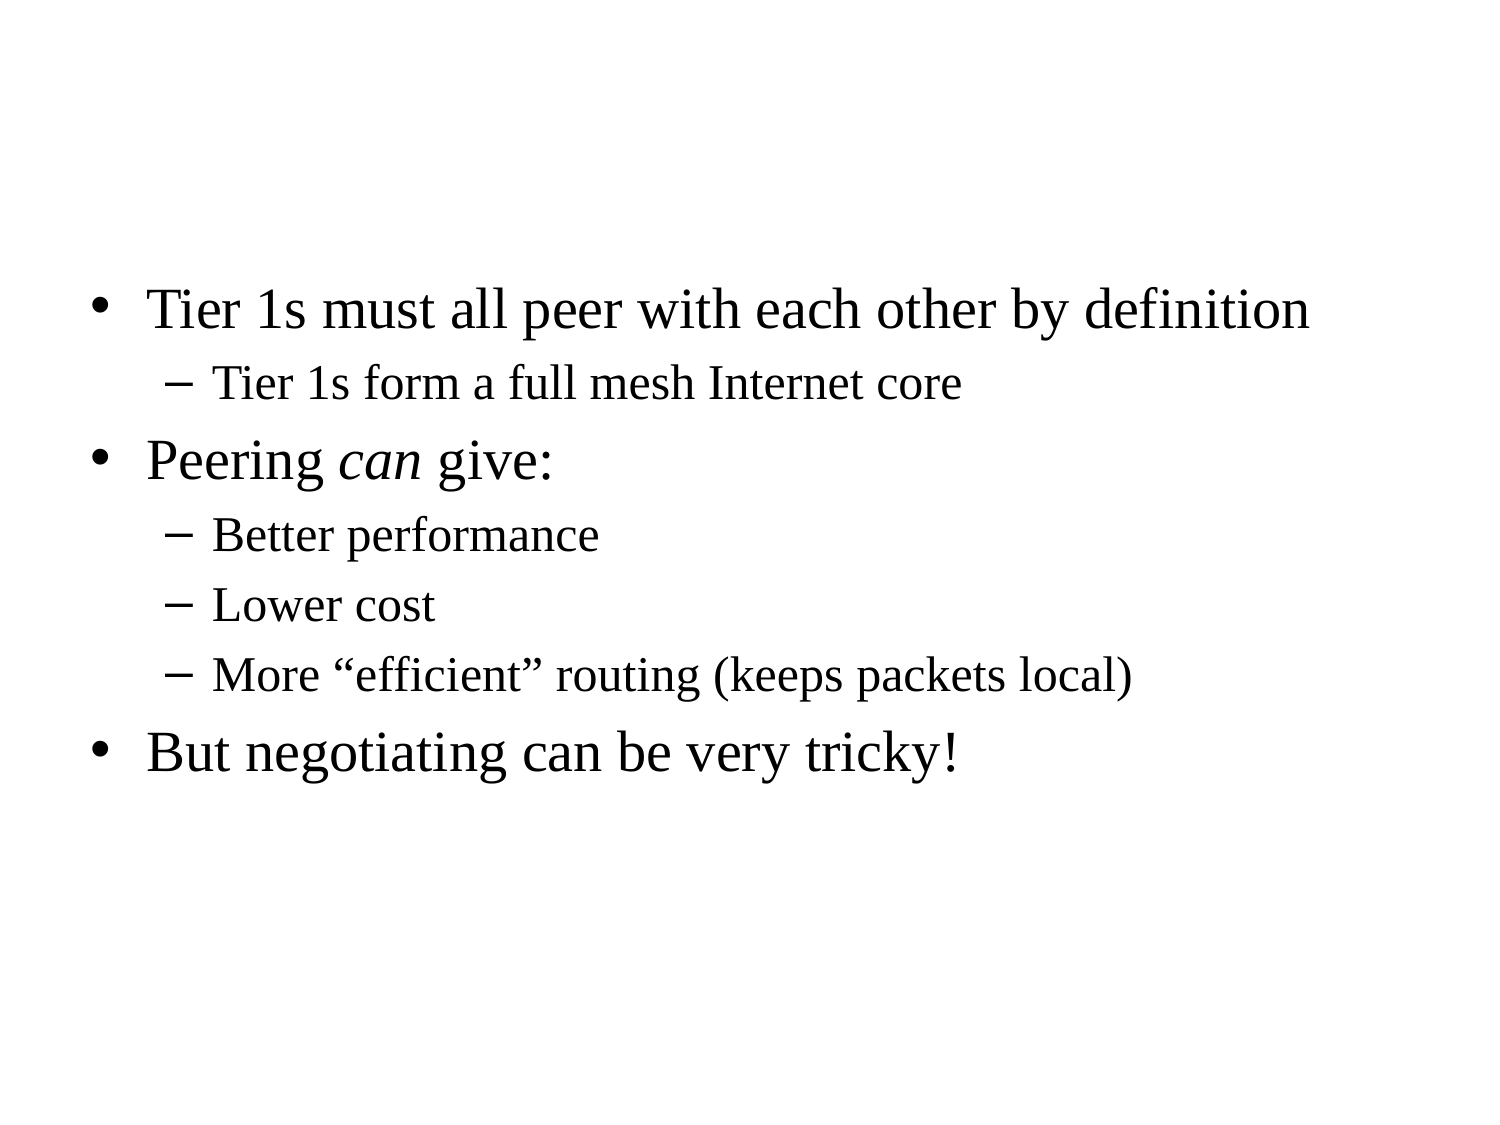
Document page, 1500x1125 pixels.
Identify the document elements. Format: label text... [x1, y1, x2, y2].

list Tier 1s must all peer with each other by definition Tier 1s form a full mesh Internet core Peering can give: Better performance Lower cost More “efficient” routing (keeps packets local) But negotiating can be very tricky! [74, 262, 1426, 1006]
